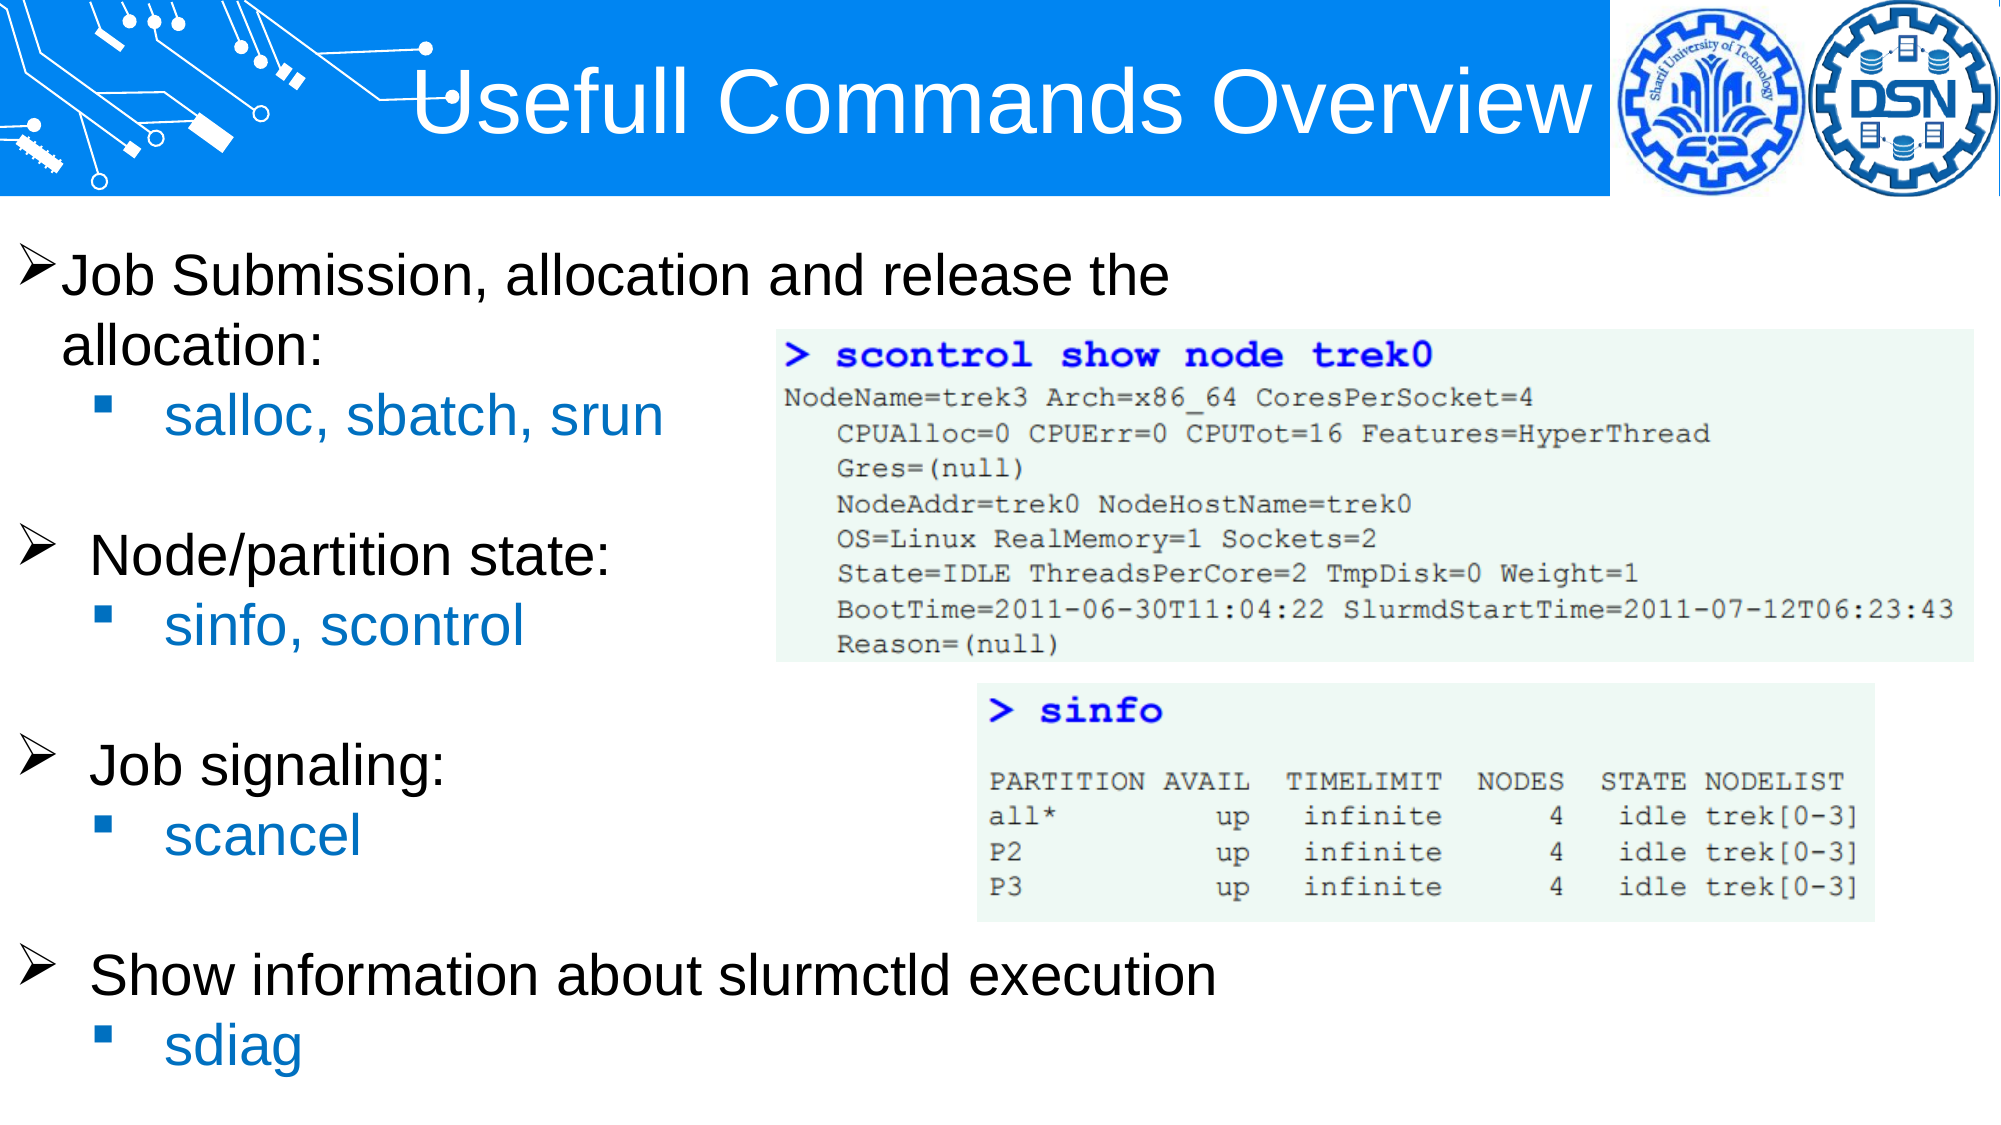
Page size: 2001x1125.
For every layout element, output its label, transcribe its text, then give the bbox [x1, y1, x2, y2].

list Usefull Commands Overview [53, 44, 1952, 164]
picture [977, 683, 1875, 922]
picture [1610, 0, 1999, 197]
text_box Job Submission, allocation and release the allocation: salloc, sbatch, srun Node/partition state: sinfo, scontrol Job signaling: scancel Show information about slurmctld execution sdiag [0, 229, 1275, 1084]
picture [776, 329, 1974, 662]
